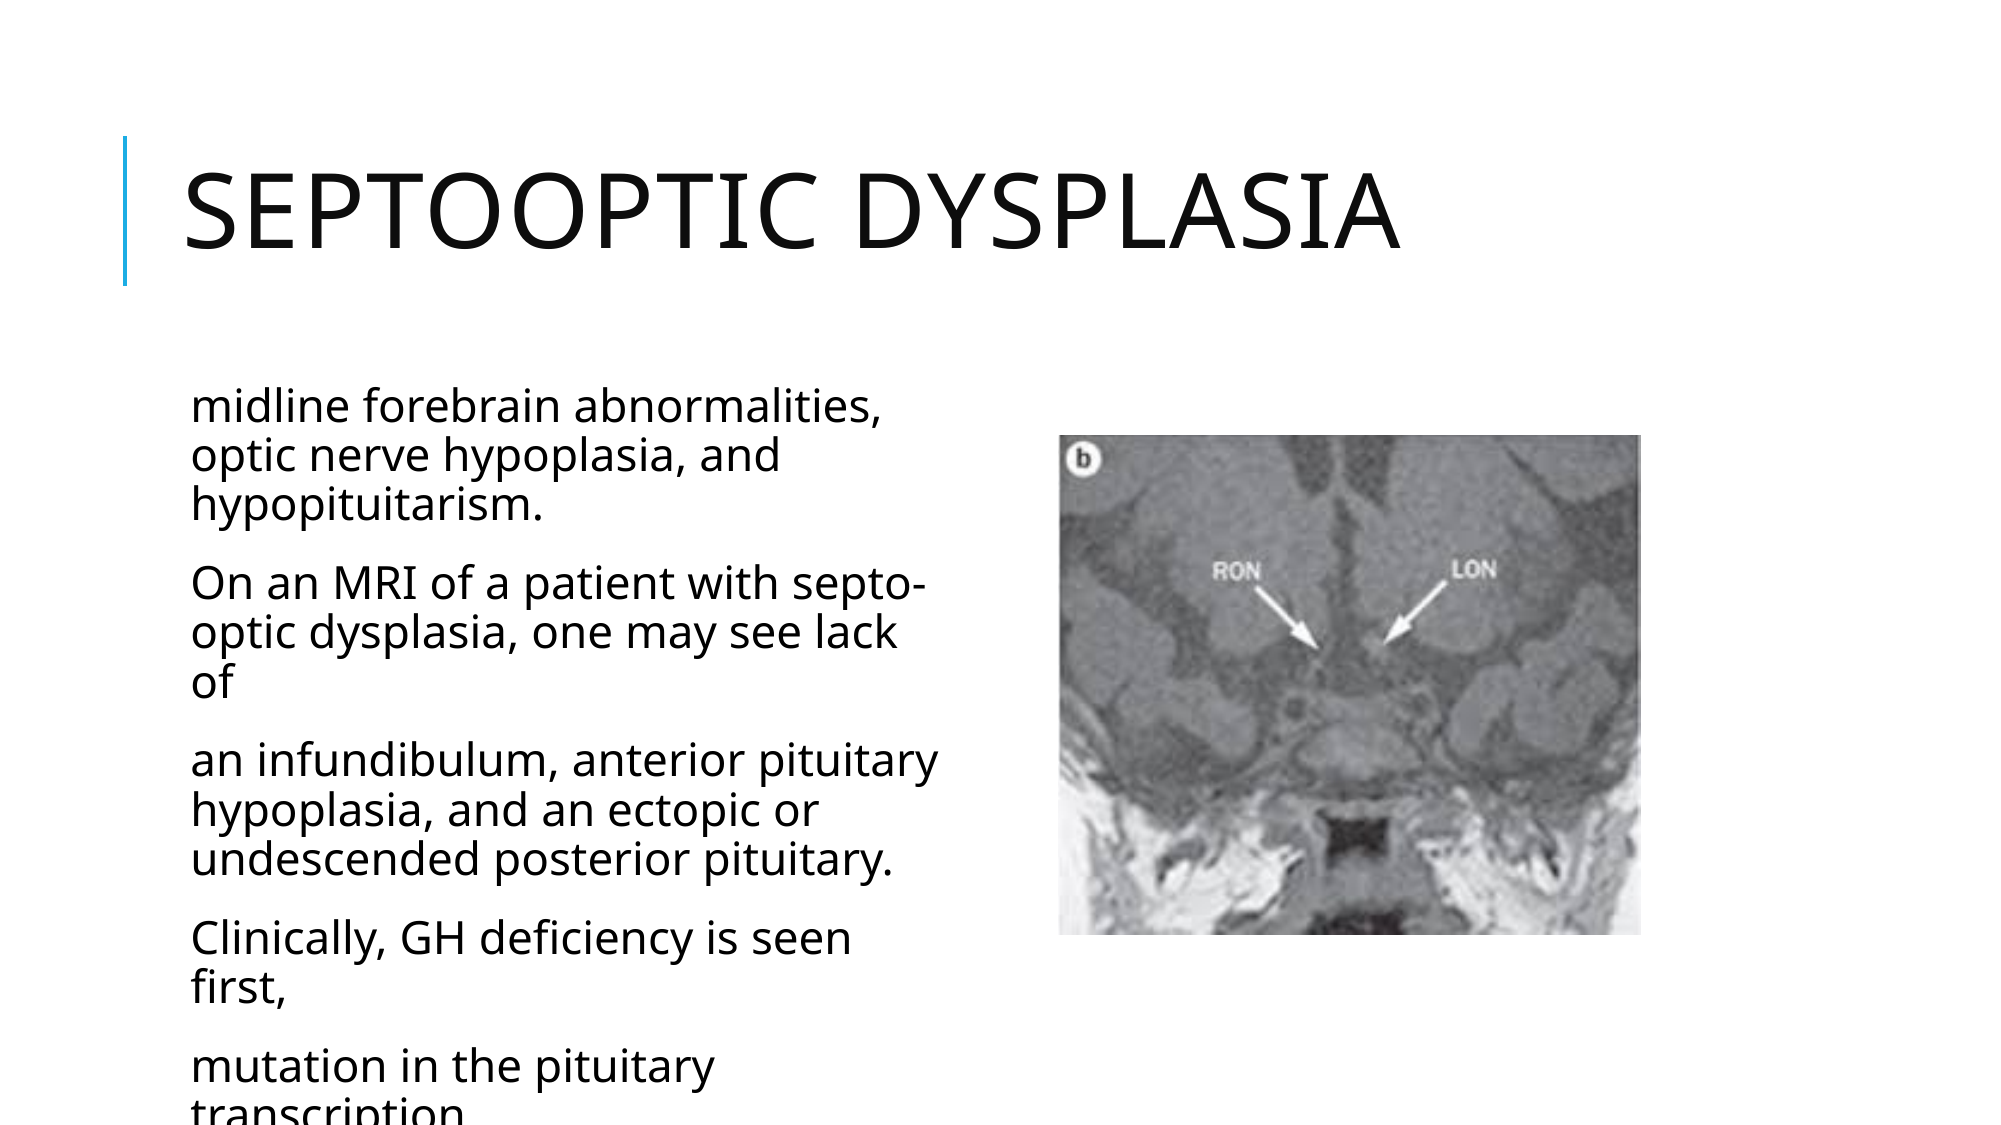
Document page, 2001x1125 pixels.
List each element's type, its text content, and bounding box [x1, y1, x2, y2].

title septooptic dysplasia [168, 96, 1763, 342]
list midline forebrain abnormalities, optic nerve hypoplasia, and hypopituitarism. On an MRI of a patient with septo-optic dysplasia, one may see lack of an infundibulum, anterior pituitary hypoplasia, and an ectopic or undescended posterior pituitary. Clinically, GH deficiency is seen first, mutation in the pituitary transcription factor HESX1 [168, 375, 948, 1035]
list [1057, 435, 1641, 935]
